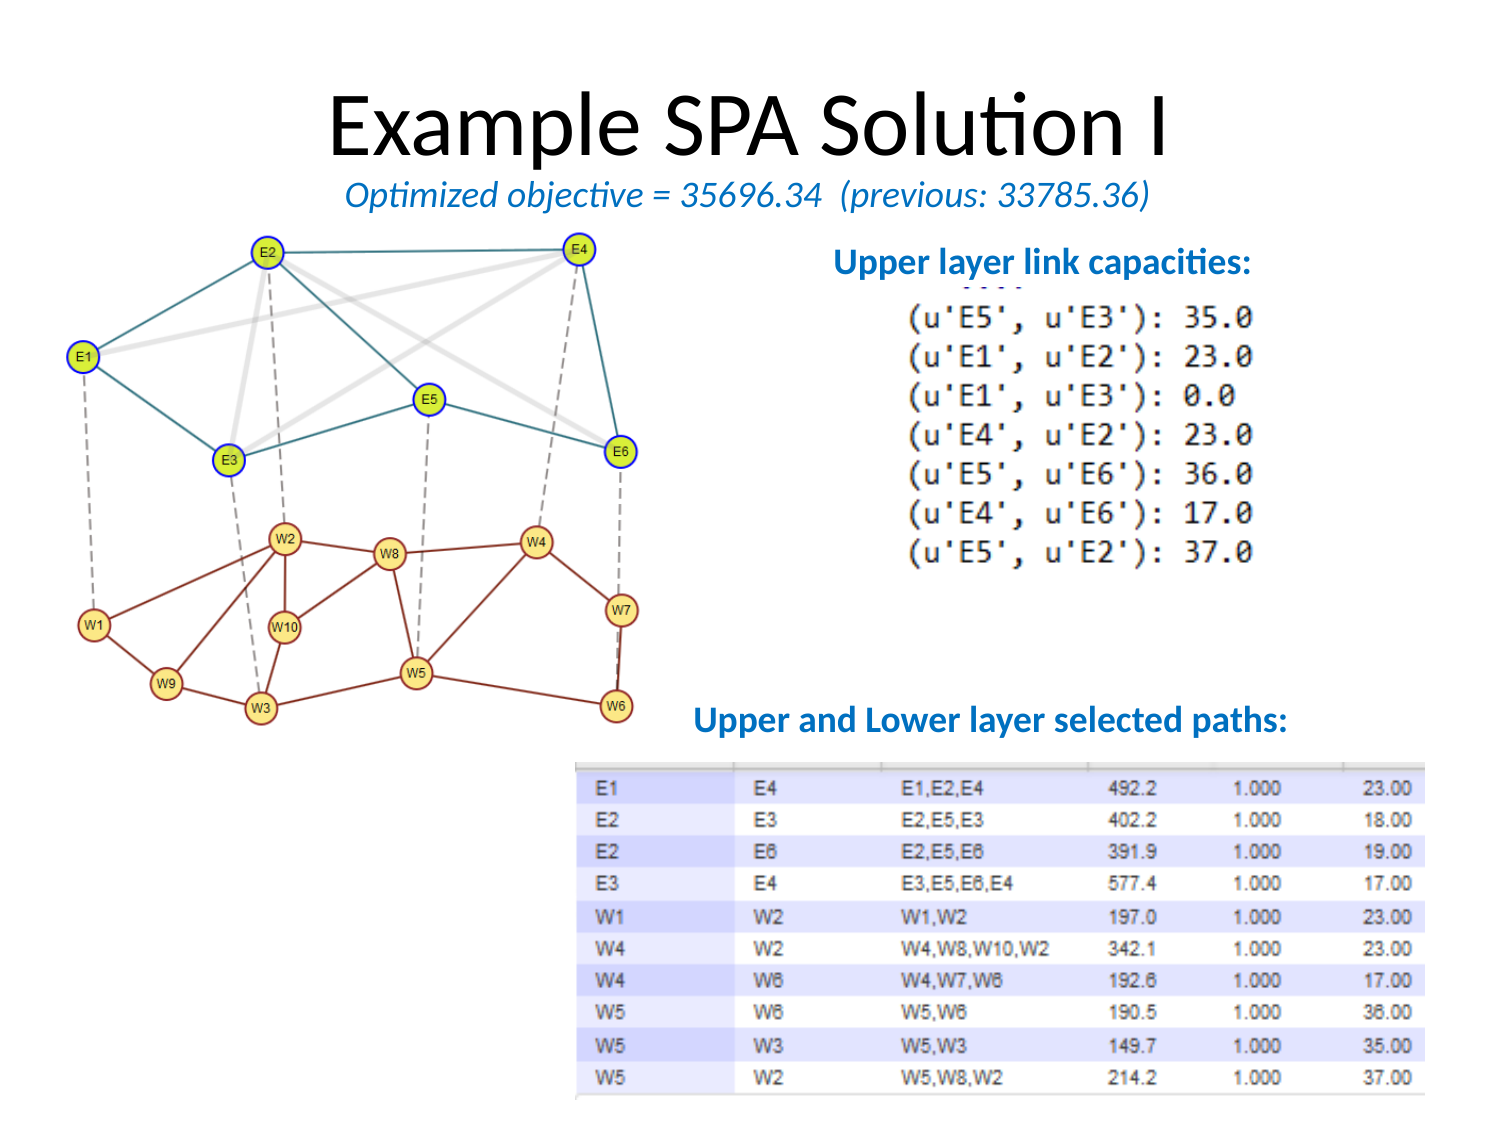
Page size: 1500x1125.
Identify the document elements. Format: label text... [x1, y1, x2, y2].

picture [899, 287, 1276, 576]
text_box Upper and Lower layer selected paths: [678, 687, 1304, 748]
picture [12, 224, 664, 733]
text_box Optimized objective = 35696.34 (previous: 33785.36) [329, 162, 1166, 223]
title Example SPA Solution I [75, 24, 1425, 213]
text_box Upper layer link capacities: [818, 229, 1268, 289]
picture [574, 762, 1426, 1101]
